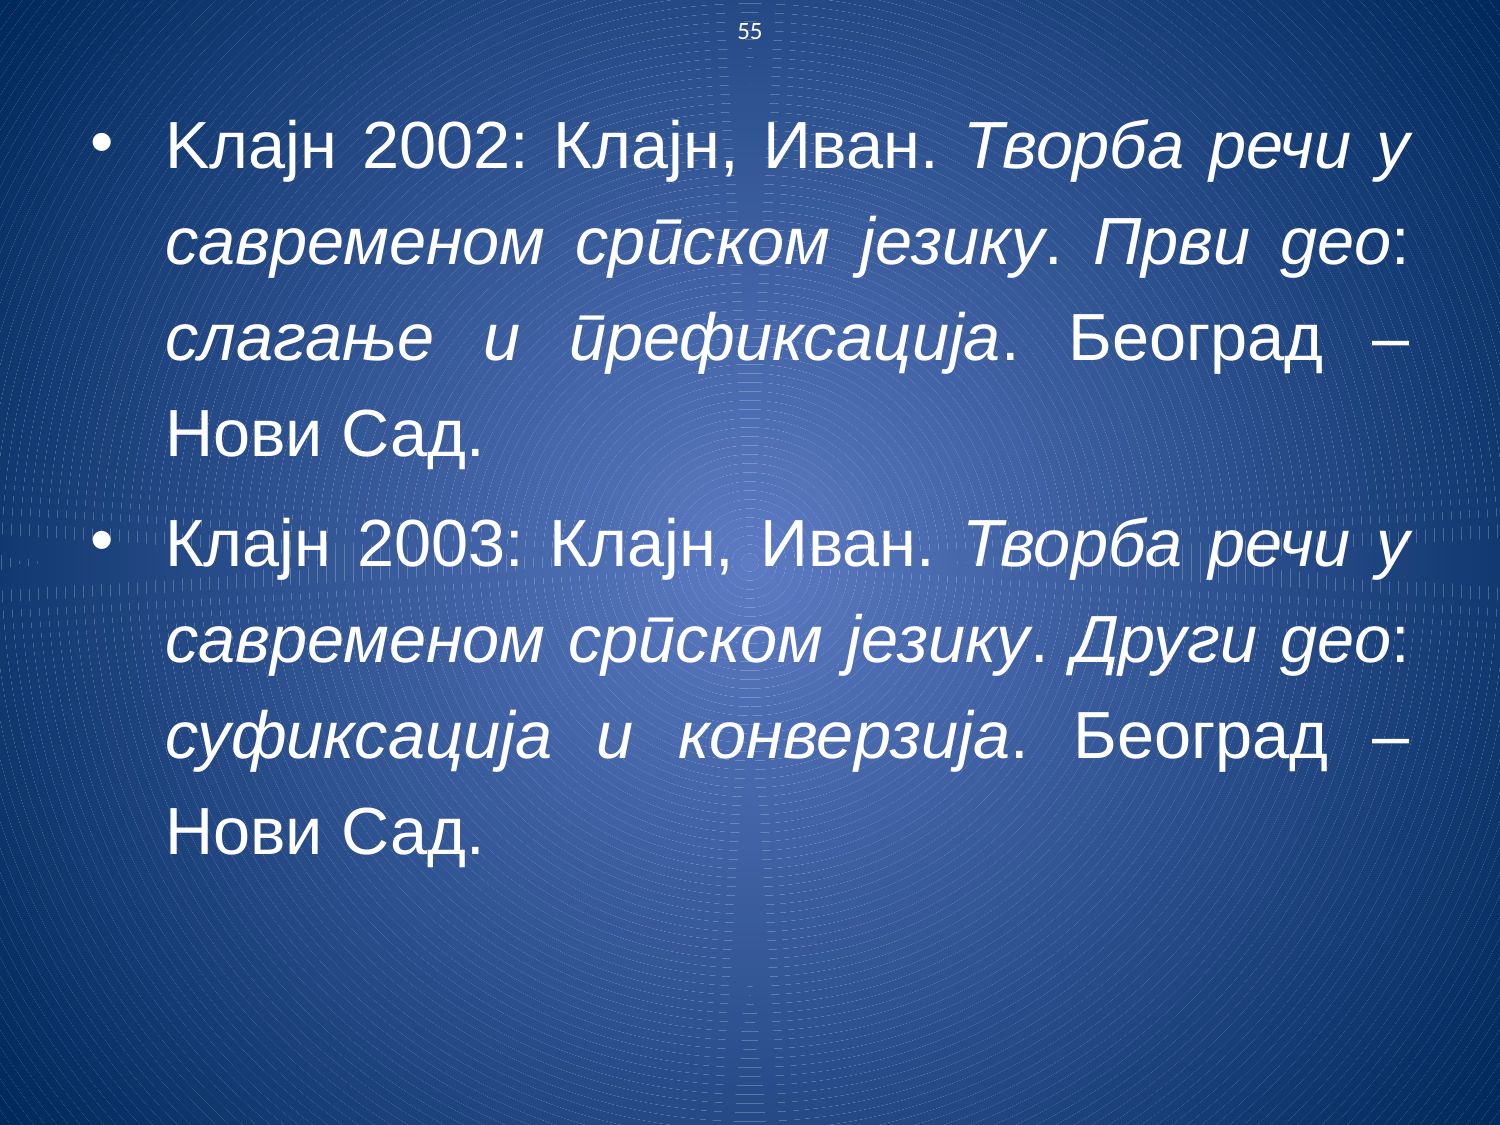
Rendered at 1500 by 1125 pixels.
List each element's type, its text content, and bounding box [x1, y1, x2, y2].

list Kлајн 2002: Клајн, Иван. Творба речи у савременом српском језику. Први део: слагање и префиксација. Београд – Нови Сад. Клајн 2003: Клајн, Иван. Творба речи у савременом српском језику. Други део: суфиксација и конверзија. Београд – Нови Сад. [75, 78, 1425, 1005]
slide_number 55 [0, 0, 1500, 60]
